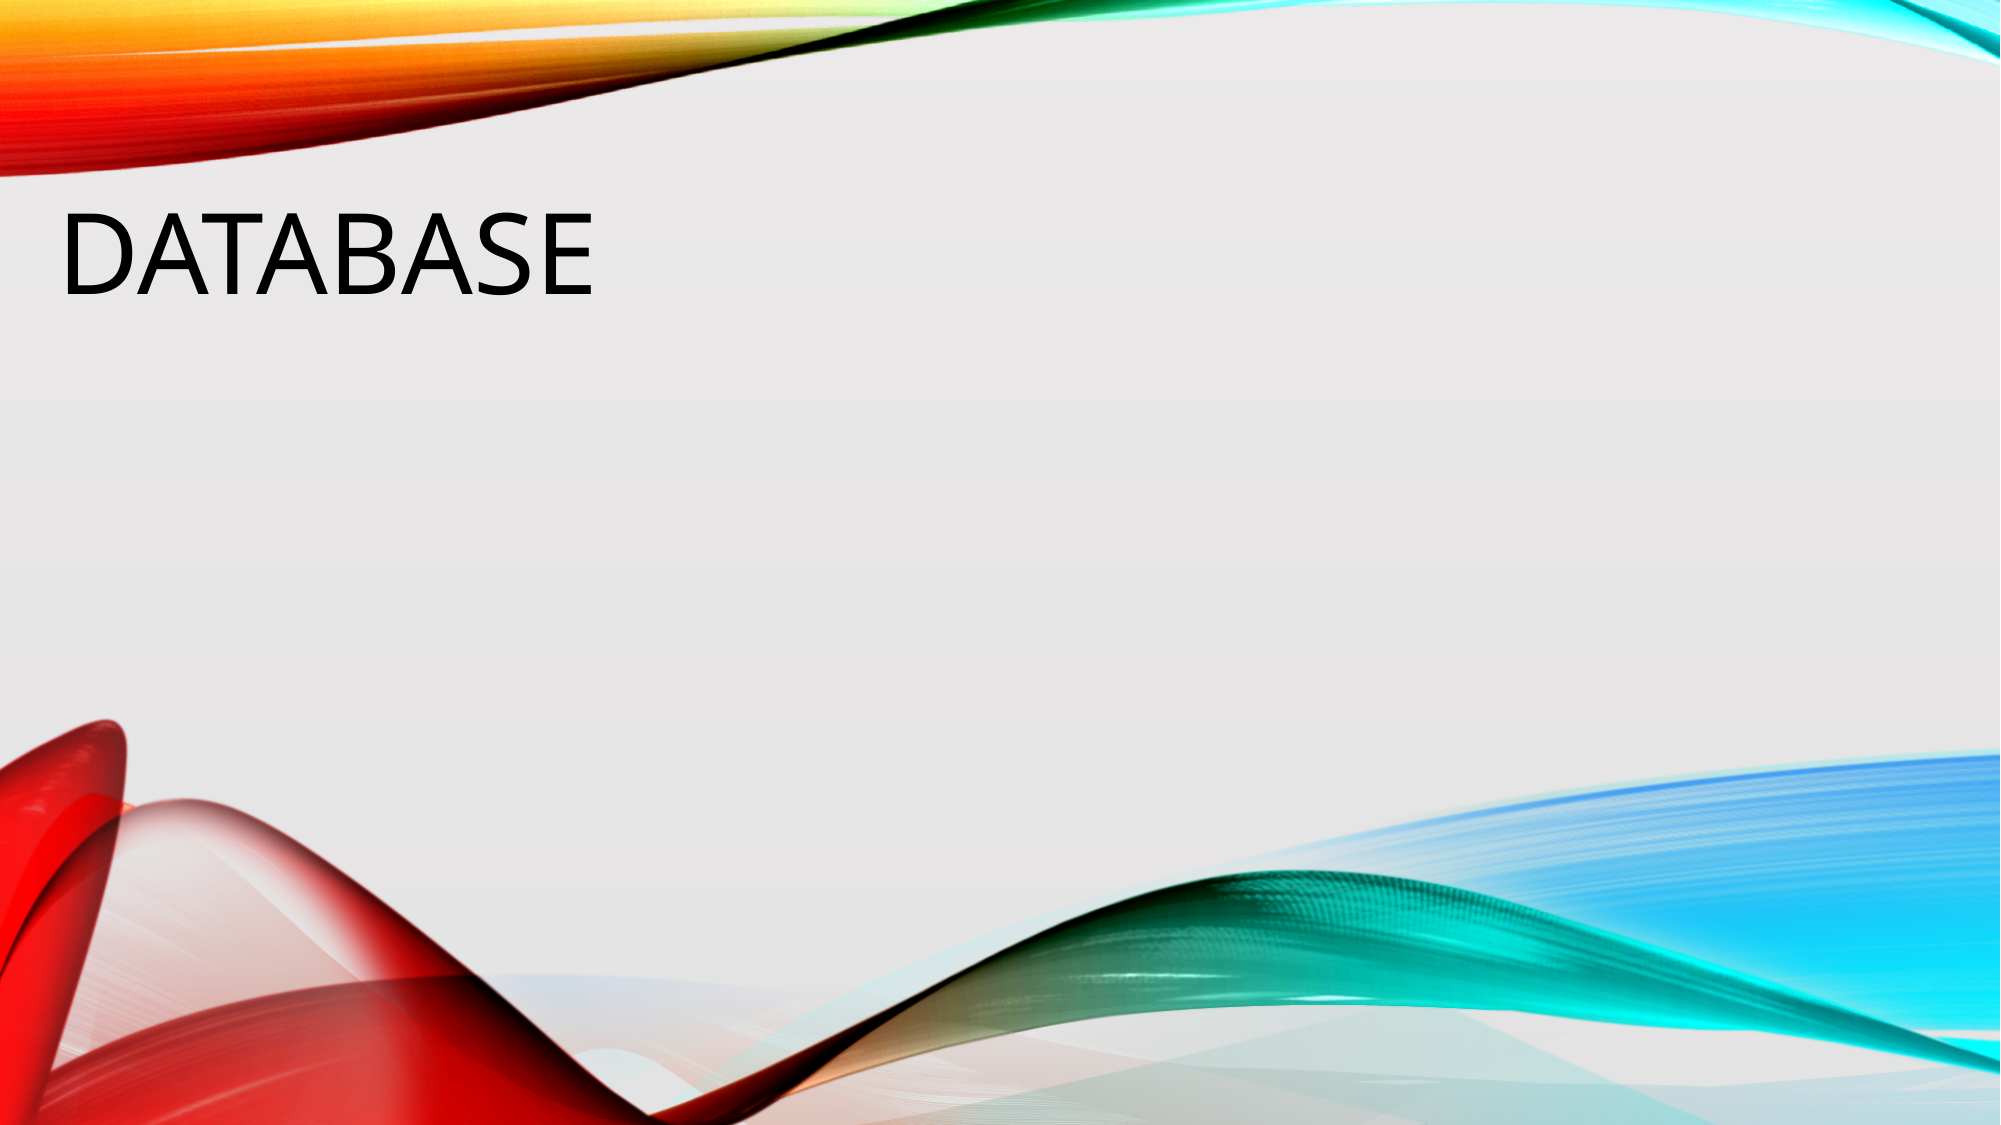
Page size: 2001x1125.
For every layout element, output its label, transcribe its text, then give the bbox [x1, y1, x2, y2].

picture [0, 717, 2000, 1125]
title Database [43, 190, 1934, 490]
picture [0, 0, 2000, 178]
